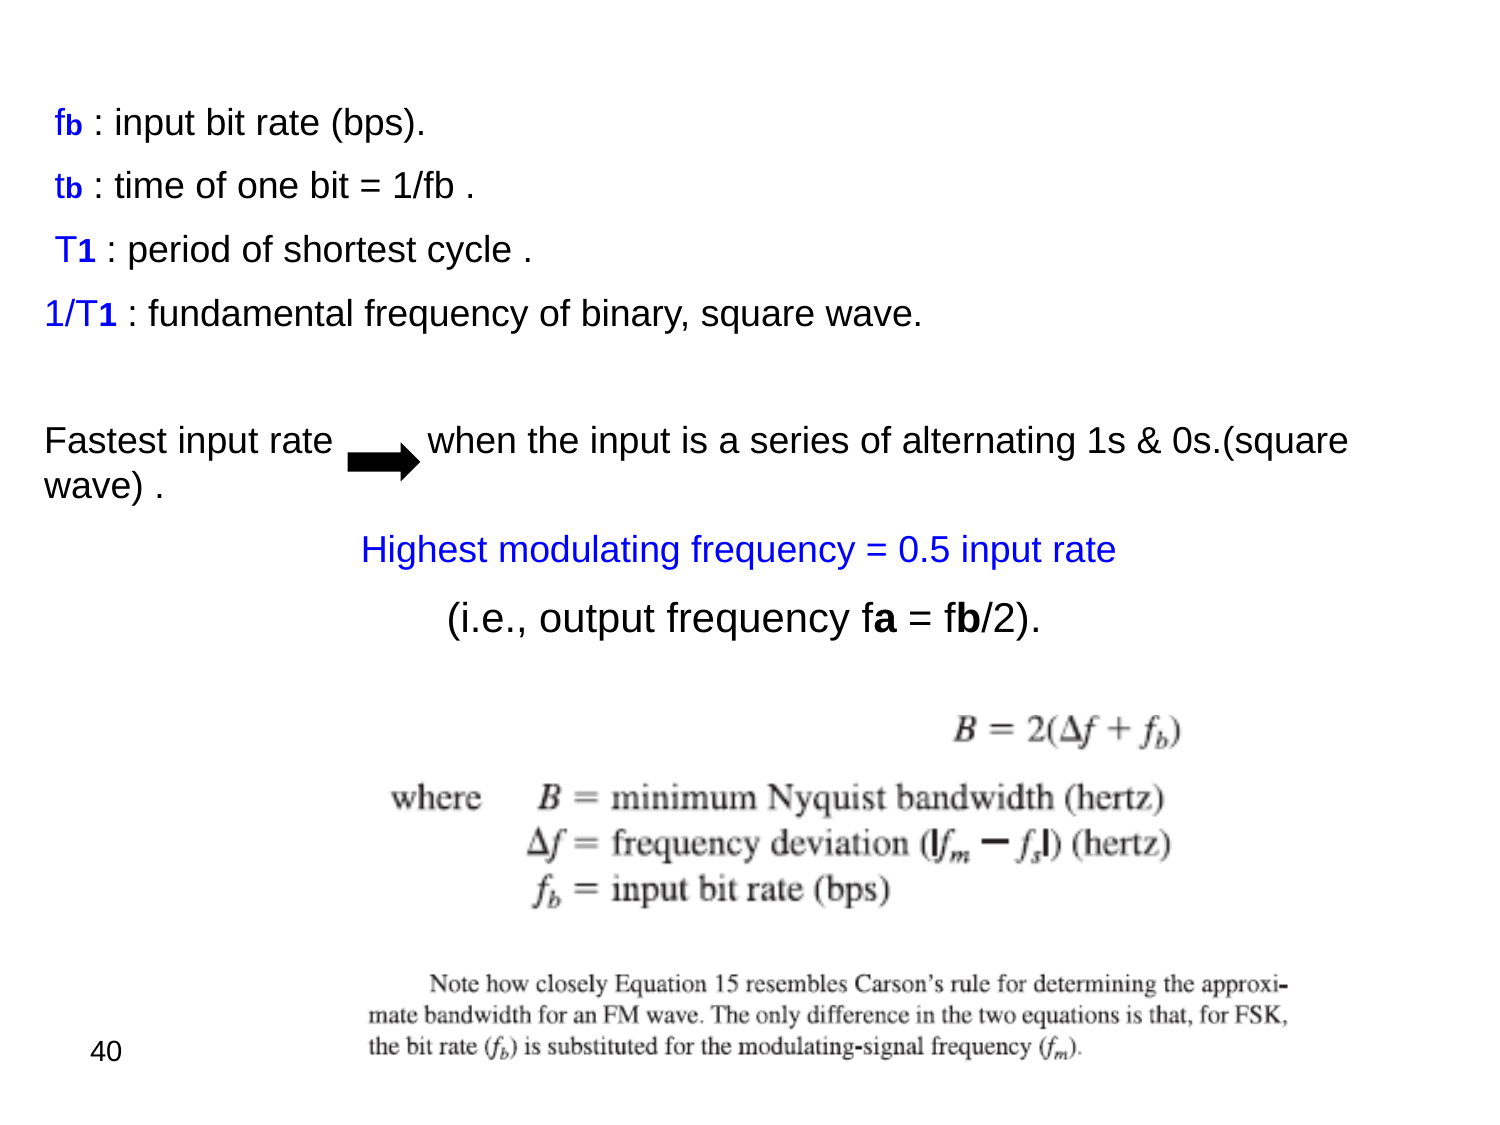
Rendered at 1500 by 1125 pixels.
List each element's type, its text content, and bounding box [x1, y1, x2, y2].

text_box fb : input bit rate (bps). tb : time of one bit = 1/fb . T1 : period of shortest cycle . 1/T1 : fundamental frequency of binary, square wave. Fastest input rate when the input is a series of alternating 1s & 0s.(square wave) . Highest modulating frequency = 0.5 input rate (i.e., output frequency fa = fb/2). [29, 90, 1459, 649]
slide_number 40 [74, 1024, 426, 1103]
picture [374, 714, 1246, 932]
text_box [348, 444, 420, 480]
picture [348, 968, 1307, 1076]
